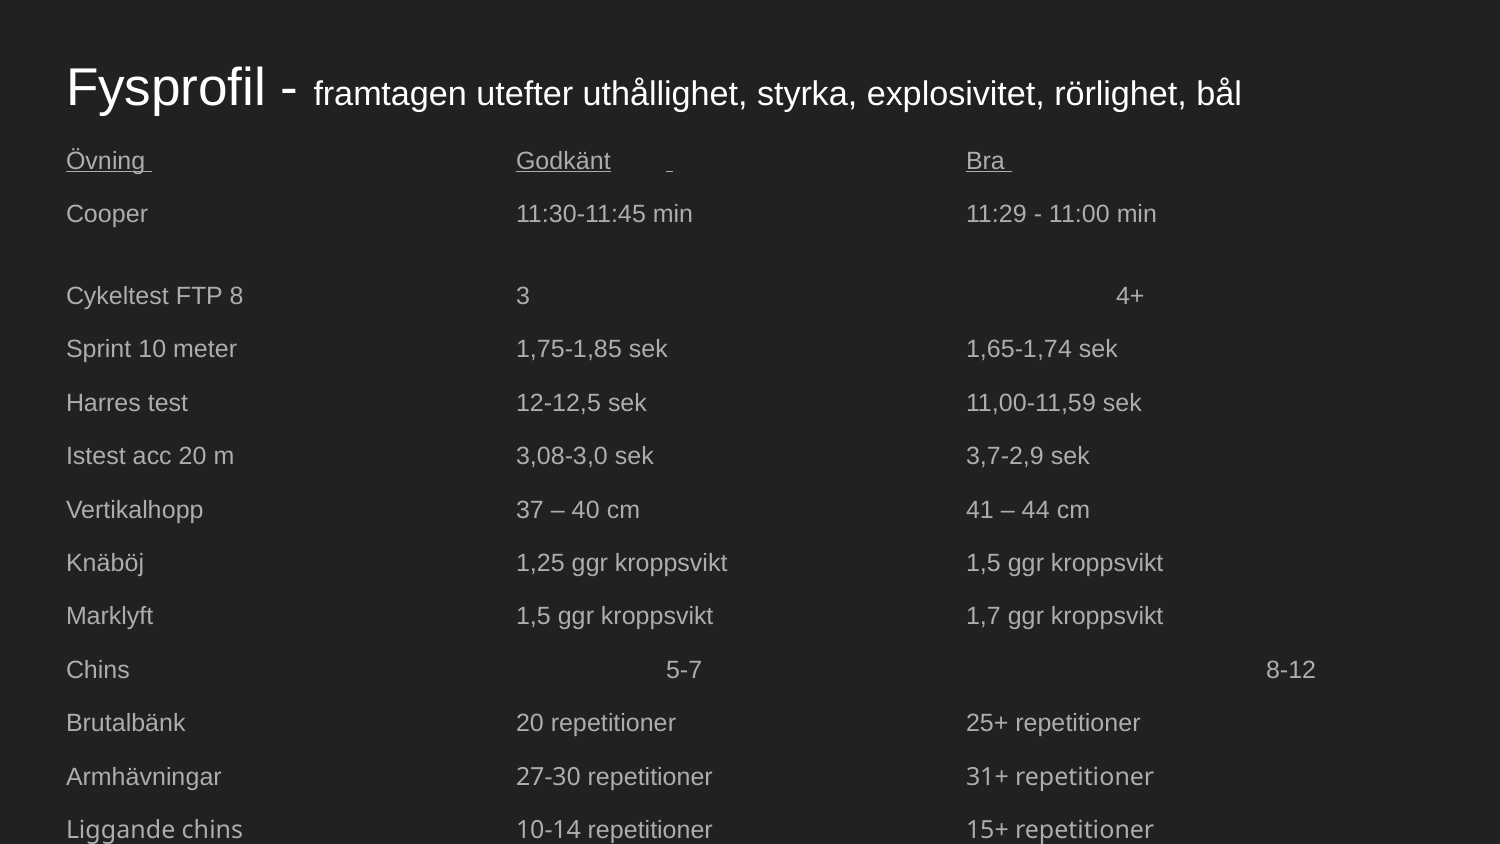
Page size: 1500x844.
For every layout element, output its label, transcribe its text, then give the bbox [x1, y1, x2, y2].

list Övning Godkänt Bra Cooper 11:30-11:45 min 11:29 - 11:00 min Cykeltest FTP 8 3 4+ Sprint 10 meter 1,75-1,85 sek 1,65-1,74 sek Harres test 12-12,5 sek 11,00-11,59 sek Istest acc 20 m 3,08-3,0 sek 3,7-2,9 sek Vertikalhopp 37 – 40 cm 41 – 44 cm Knäböj 1,25 ggr kroppsvikt 1,5 ggr kroppsvikt Marklyft 1,5 ggr kroppsvikt 1,7 ggr kroppsvikt Chins 5-7 8-12 Brutalbänk 20 repetitioner 25+ repetitioner Armhävningar 27-30 repetitioner 31+ repetitioner Liggande chins 10-14 repetitioner 15+ repetitioner [51, 131, 1449, 814]
title Fysprofil - framtagen utefter uthållighet, styrka, explosivitet, rörlighet, bål [51, 37, 1449, 131]
